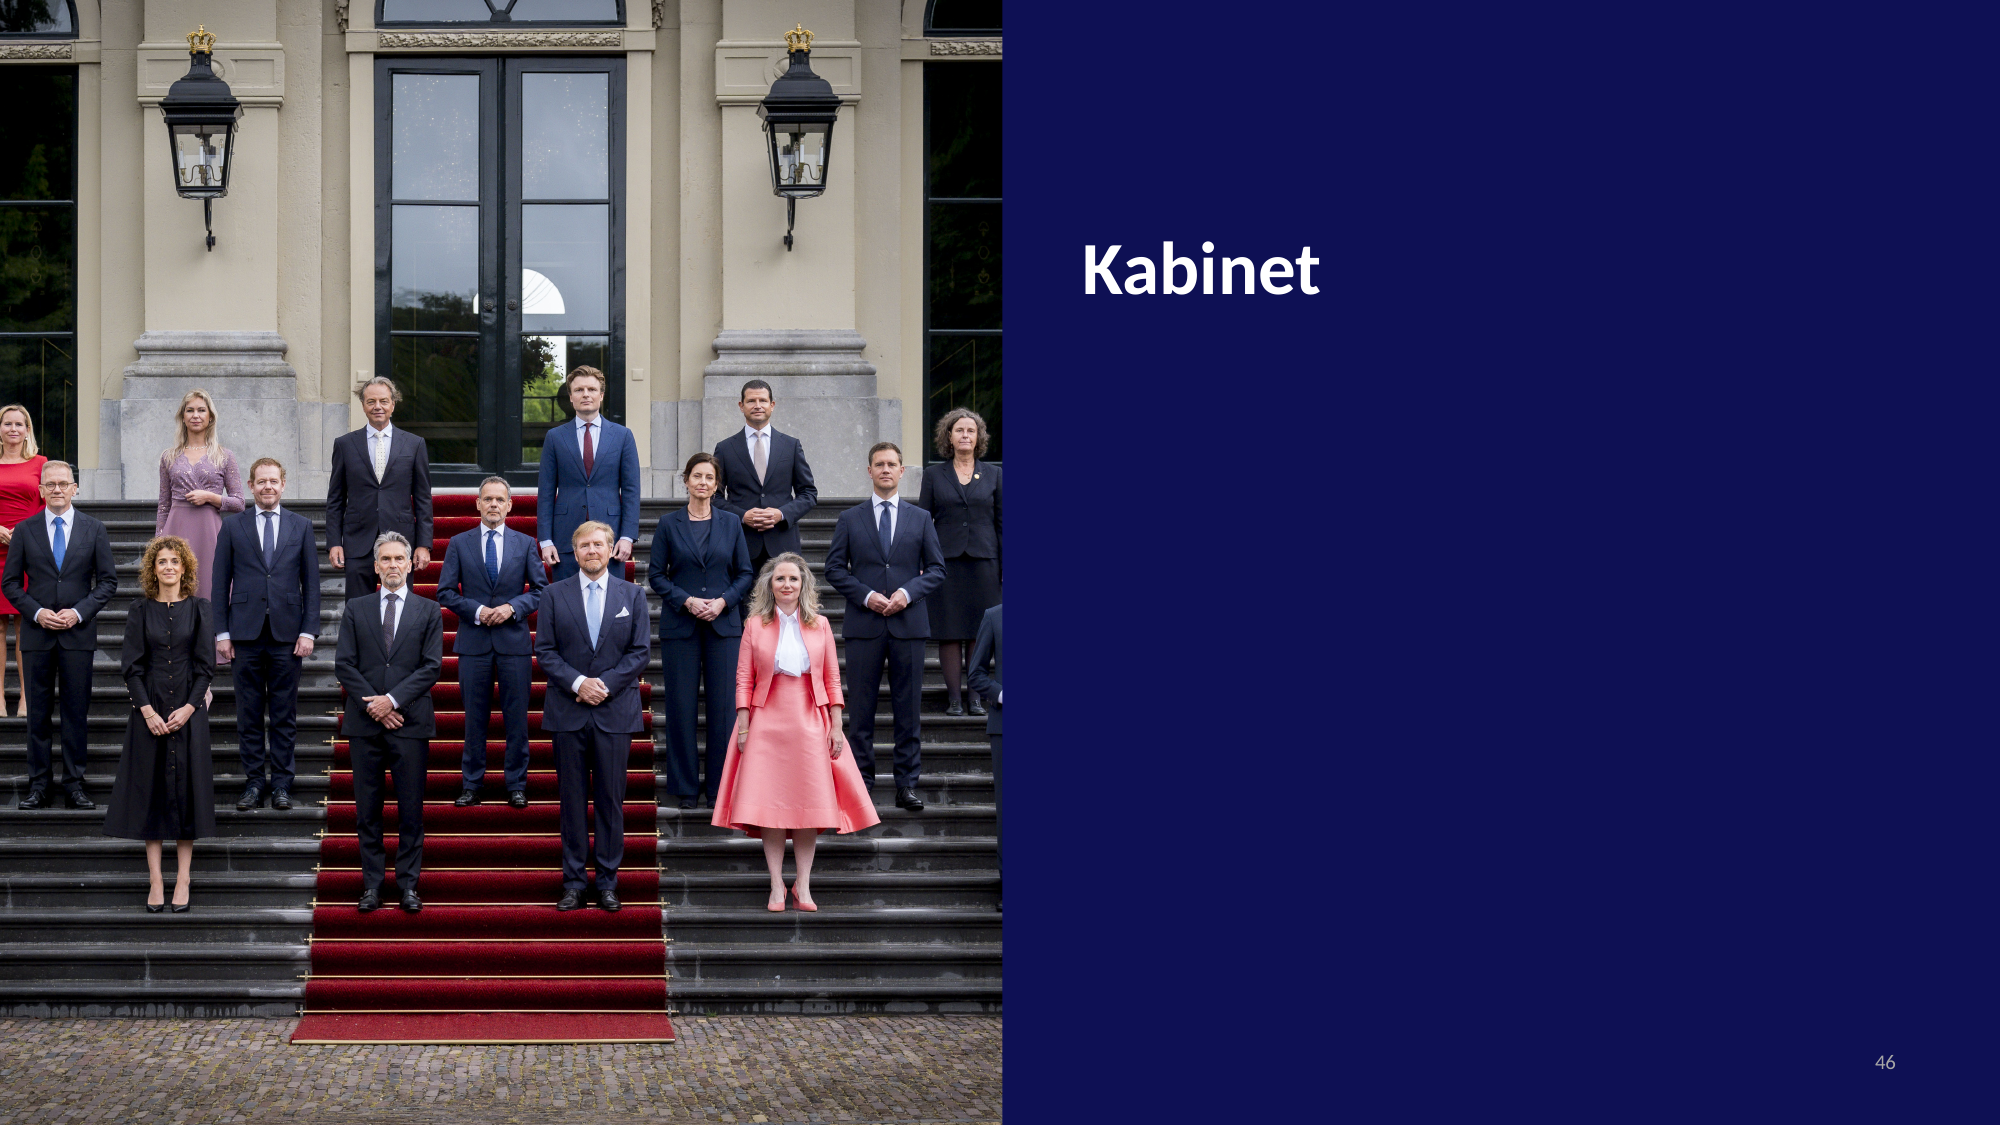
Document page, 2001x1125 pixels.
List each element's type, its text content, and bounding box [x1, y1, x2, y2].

text_box [1003, 0, 2000, 1125]
picture [0, 0, 1003, 1125]
title Kabinet [1074, 221, 1897, 412]
slide_number 46 [1872, 1050, 1897, 1074]
